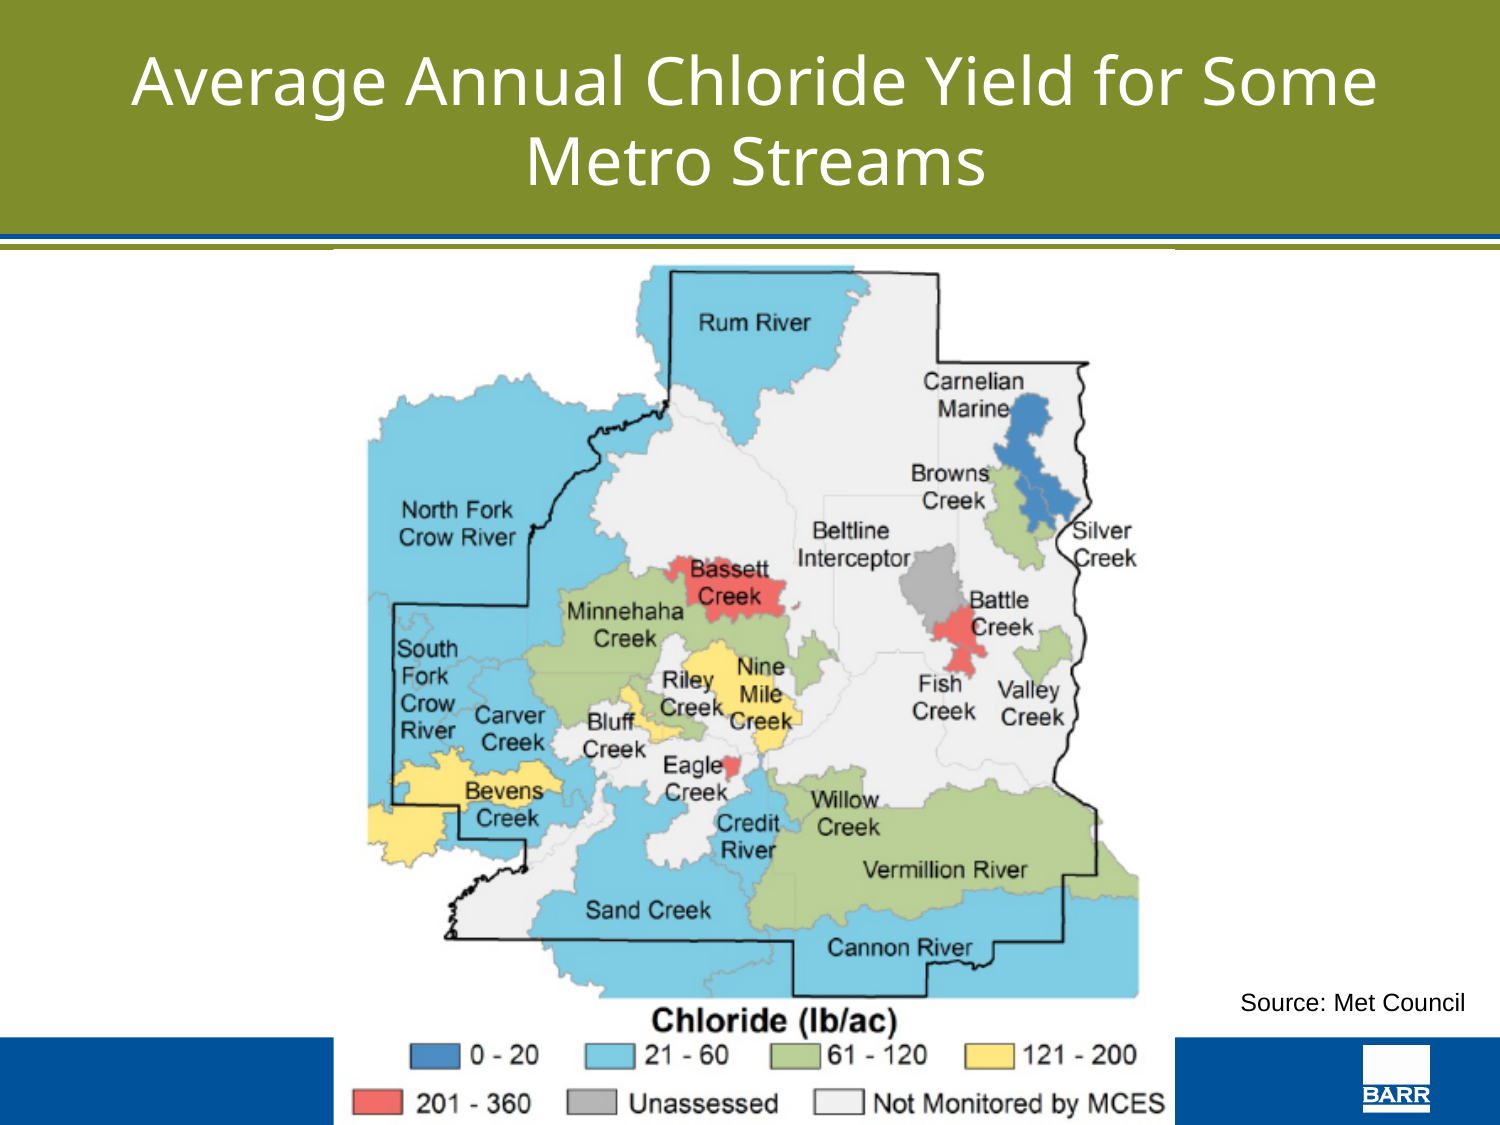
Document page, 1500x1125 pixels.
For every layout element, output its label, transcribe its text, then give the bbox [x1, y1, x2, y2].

text_box Source: Met Council [1225, 979, 1482, 1025]
title Average Annual Chloride Yield for Some Metro Streams [62, 24, 1451, 213]
picture [1362, 1045, 1430, 1113]
picture [333, 249, 1176, 1125]
